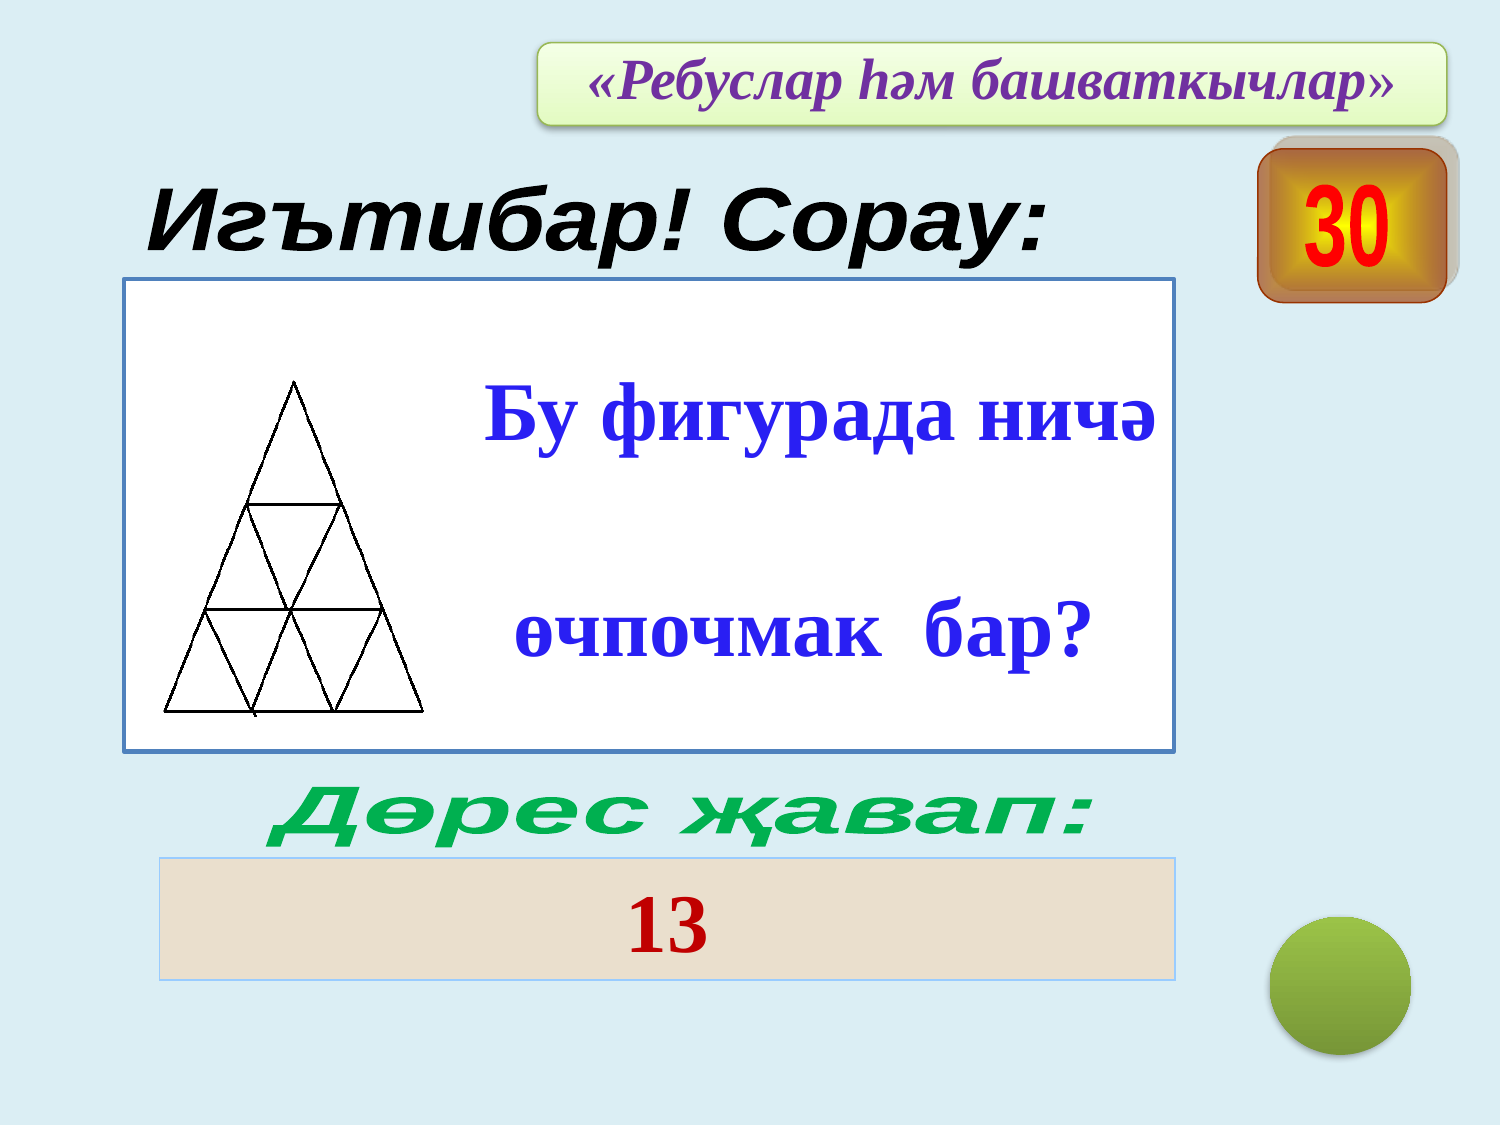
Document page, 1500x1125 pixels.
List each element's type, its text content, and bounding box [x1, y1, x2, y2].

text_box [1269, 916, 1412, 1055]
picture [135, 337, 479, 717]
text_box «Ребуслар һәм башваткычлар» [536, 41, 1448, 127]
subtitle Бу фигурада ничә өчпочмак бар? [122, 277, 1176, 754]
text_box [1257, 148, 1447, 303]
text_box 13 [159, 857, 1176, 980]
